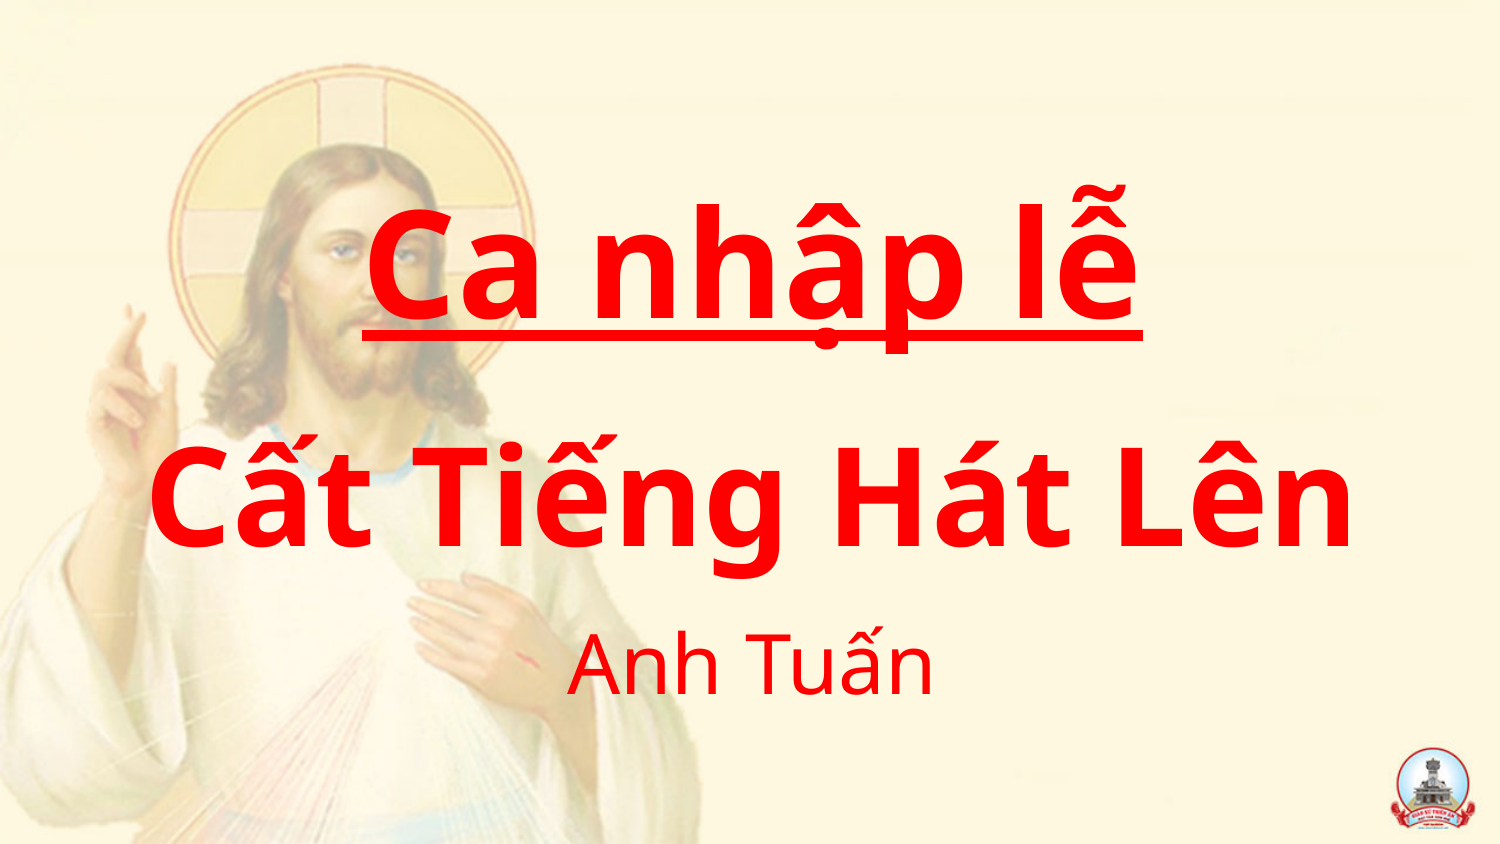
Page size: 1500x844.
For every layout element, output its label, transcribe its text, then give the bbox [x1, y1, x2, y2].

subtitle Ca nhập lễ Cất Tiếng Hát Lên Anh Tuấn [0, 0, 1500, 844]
